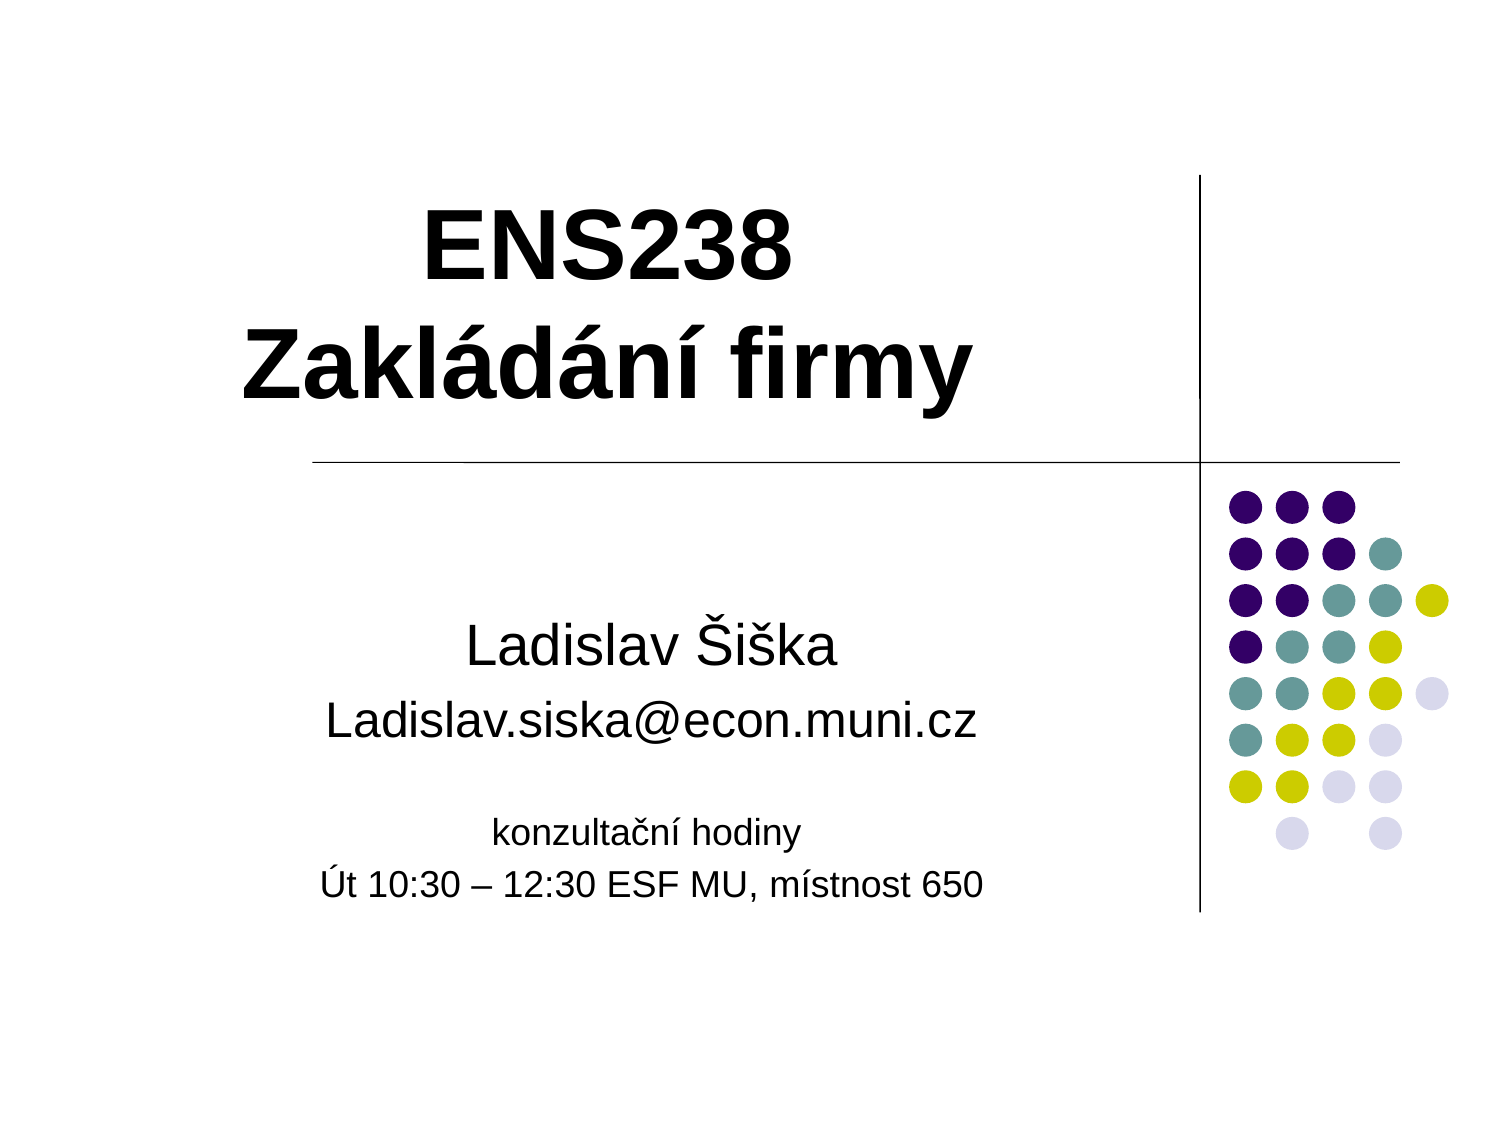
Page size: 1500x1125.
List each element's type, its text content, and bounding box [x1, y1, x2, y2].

title ENS238 Zakládání firmy [51, 76, 1165, 427]
subtitle Ladislav Šiška Ladislav.siska@econ.muni.cz konzultační hodiny Út 10:30 – 12:30 ESF MU, místnost 650 [139, 600, 1165, 888]
